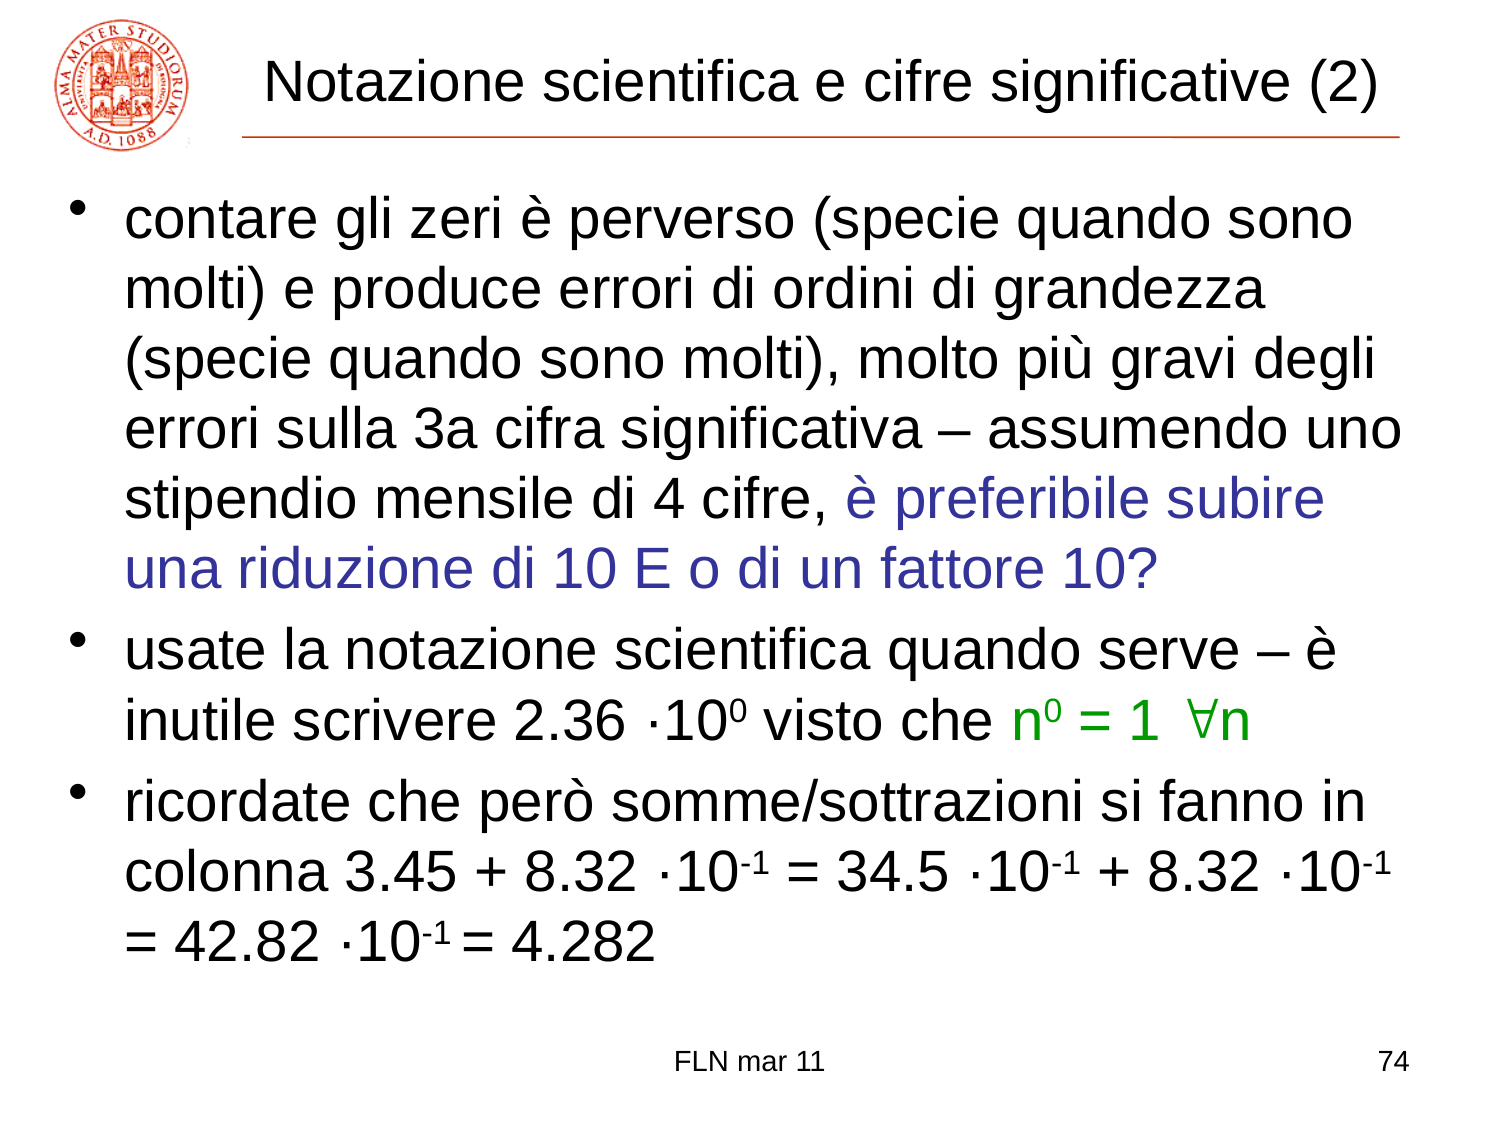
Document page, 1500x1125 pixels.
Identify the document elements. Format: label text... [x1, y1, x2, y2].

footer FLN mar 11 [512, 1034, 988, 1103]
slide_number 74 [1074, 1034, 1425, 1103]
picture [53, 18, 190, 168]
title Notazione scientifica e cifre significative (2) [230, 31, 1415, 126]
list contare gli zeri è perverso (specie quando sono molti) e produce errori di ordini di grandezza (specie quando sono molti), molto più gravi degli errori sulla 3a cifra significativa – assumendo uno stipendio mensile di 4 cifre, è preferibile subire una riduzione di 10 E o di un fattore 10? usate la notazione scientifica quando serve – è inutile scrivere 2.36 ·100 visto che n0 = 1 n ricordate che però somme/sottrazioni si fanno in colonna 3.45 + 8.32 ·10-1 = 34.5 ·10-1 + 8.32 ·10-1 = 42.82 ·10-1 = 4.282 [53, 172, 1447, 1024]
